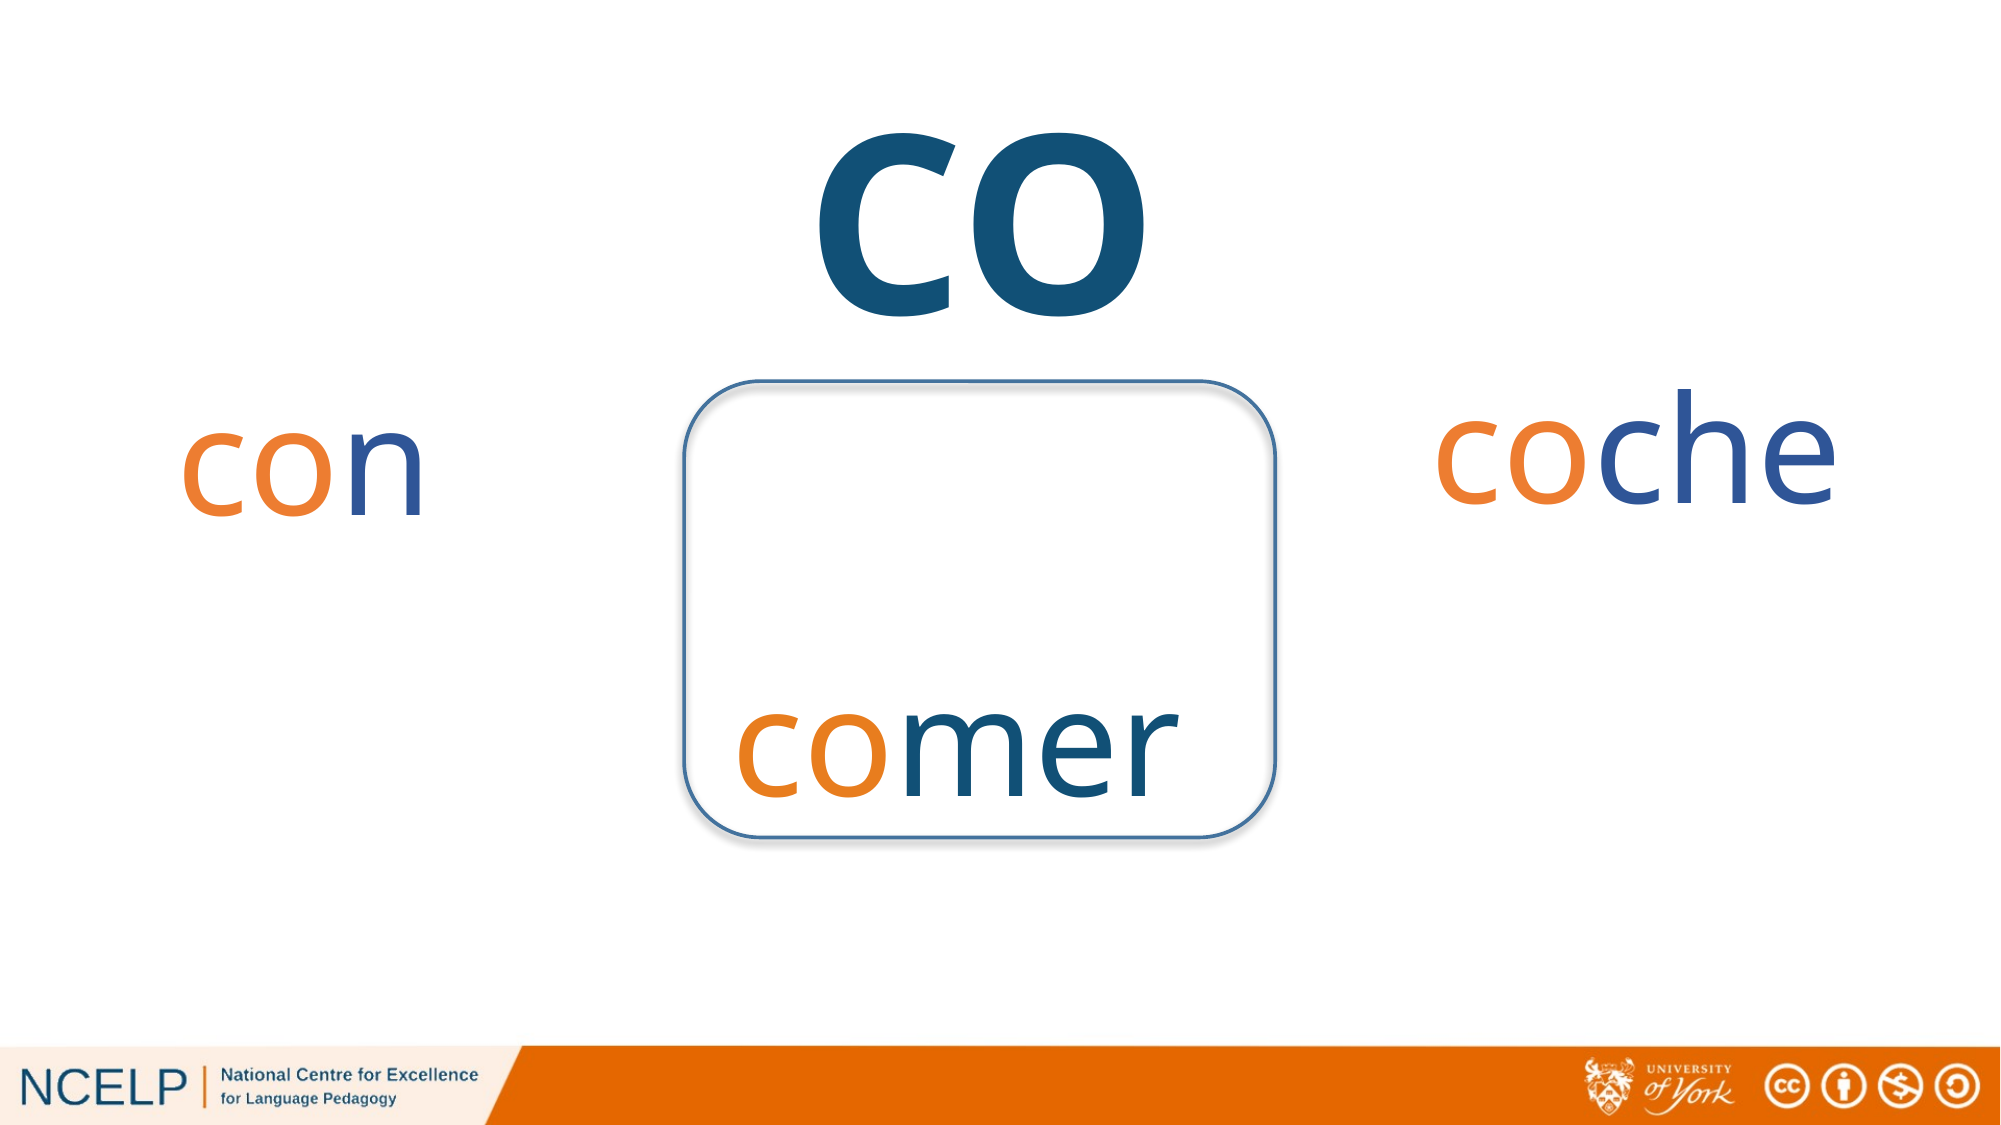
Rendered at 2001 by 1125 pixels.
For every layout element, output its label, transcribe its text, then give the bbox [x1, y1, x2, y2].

text_box CO [754, 57, 1210, 372]
picture [0, 0, 2001, 1125]
text_box coche [1415, 345, 1951, 541]
text_box con [161, 357, 697, 553]
text_box [683, 380, 1277, 825]
text_box [734, 834, 1225, 839]
text_box comer [716, 639, 1256, 834]
